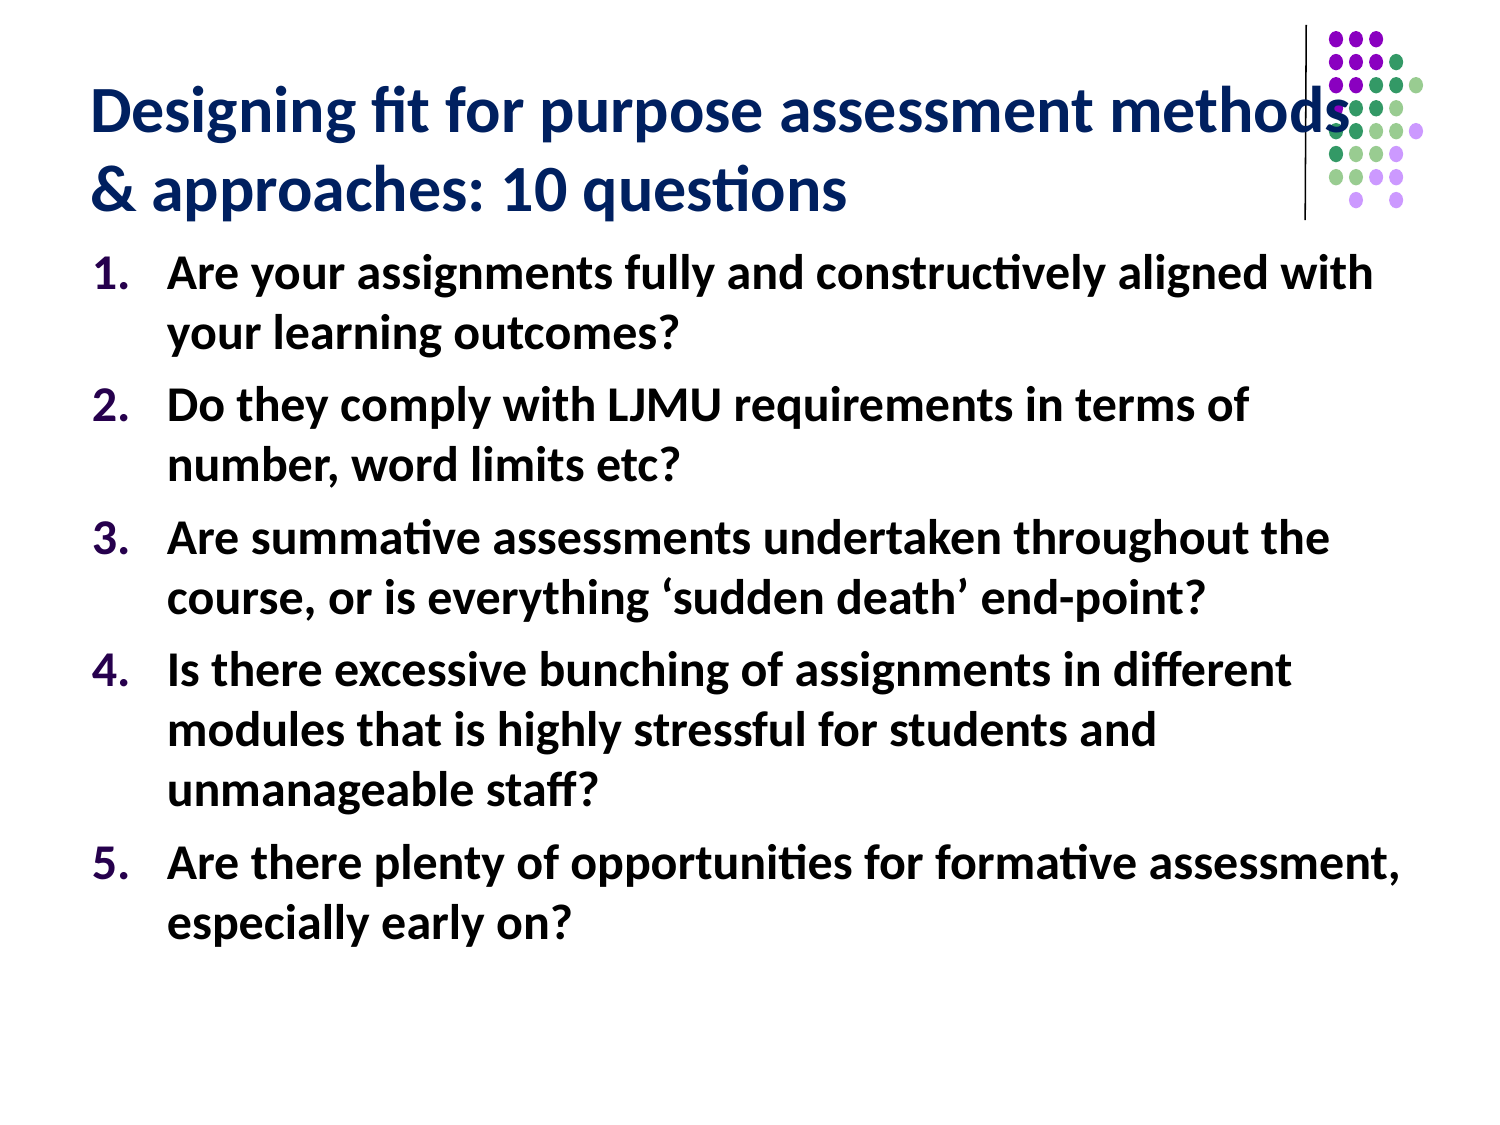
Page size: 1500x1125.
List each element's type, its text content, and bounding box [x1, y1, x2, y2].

title Designing fit for purpose assessment methods & approaches: 10 questions [74, 58, 1426, 233]
list Are your assignments fully and constructively aligned with your learning outcomes? Do they comply with LJMU requirements in terms of number, word limits etc? Are summative assessments undertaken throughout the course, or is everything ‘sudden death’ end-point? Is there excessive bunching of assignments in different modules that is highly stressful for students and unmanageable staff? Are there plenty of opportunities for formative assessment, especially early on? [76, 231, 1428, 1018]
